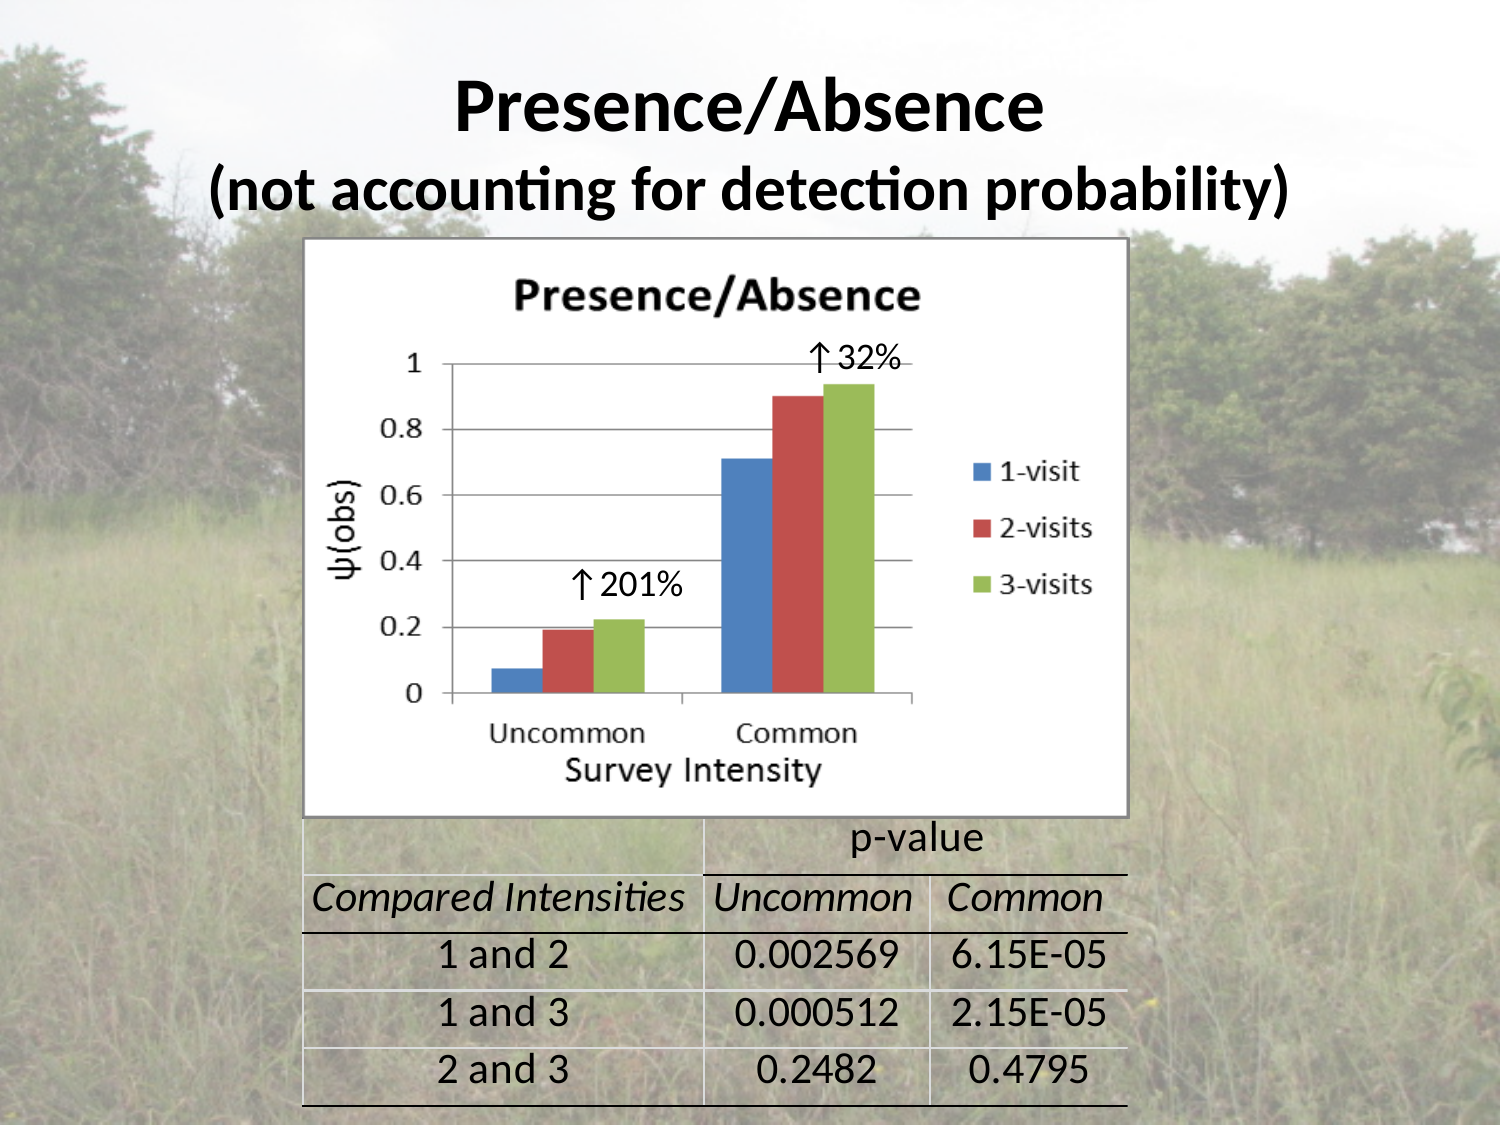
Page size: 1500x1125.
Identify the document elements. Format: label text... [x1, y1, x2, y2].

title Presence/Absence (not accounting for detection probability) [75, 45, 1425, 233]
picture [301, 237, 1130, 1109]
